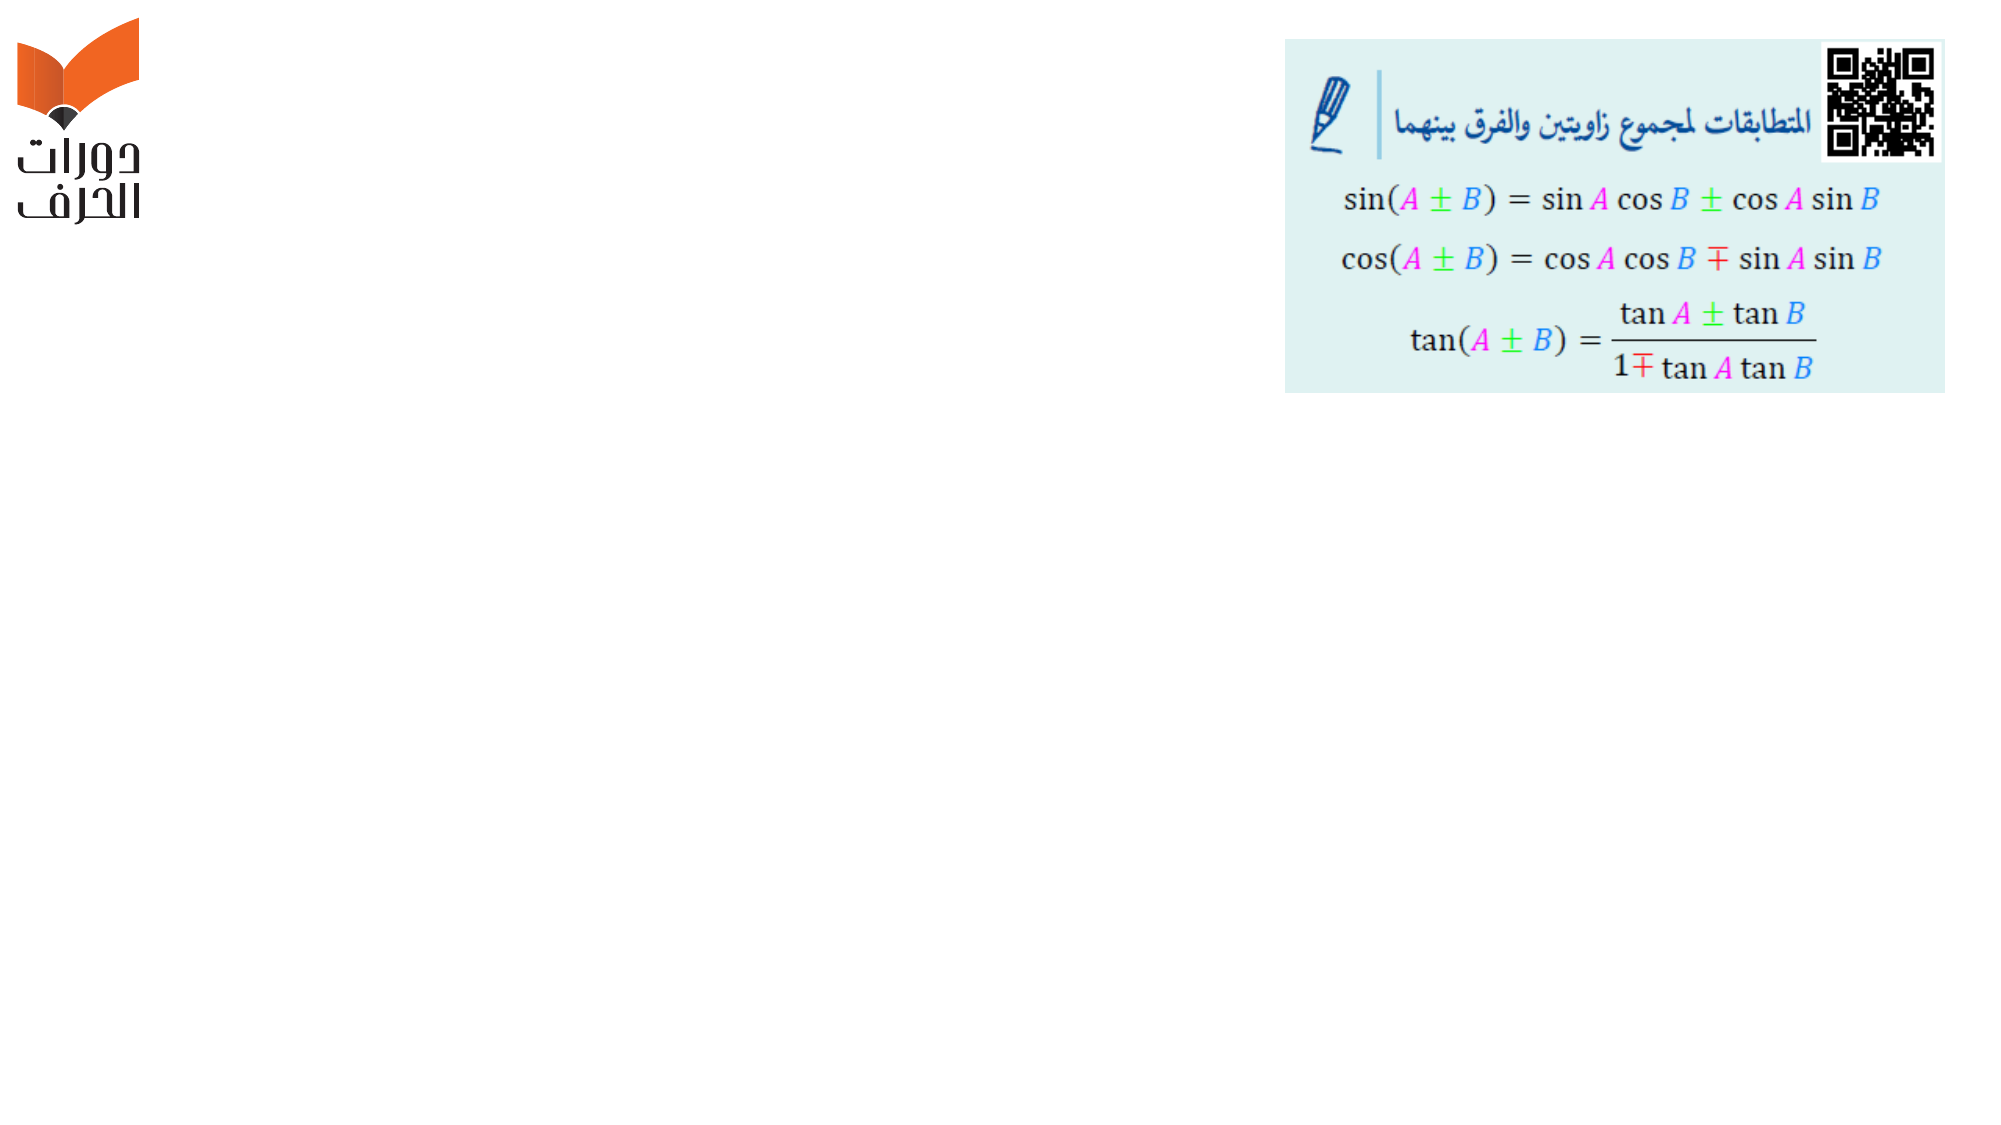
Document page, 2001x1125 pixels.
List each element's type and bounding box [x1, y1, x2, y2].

picture [1285, 39, 1946, 393]
